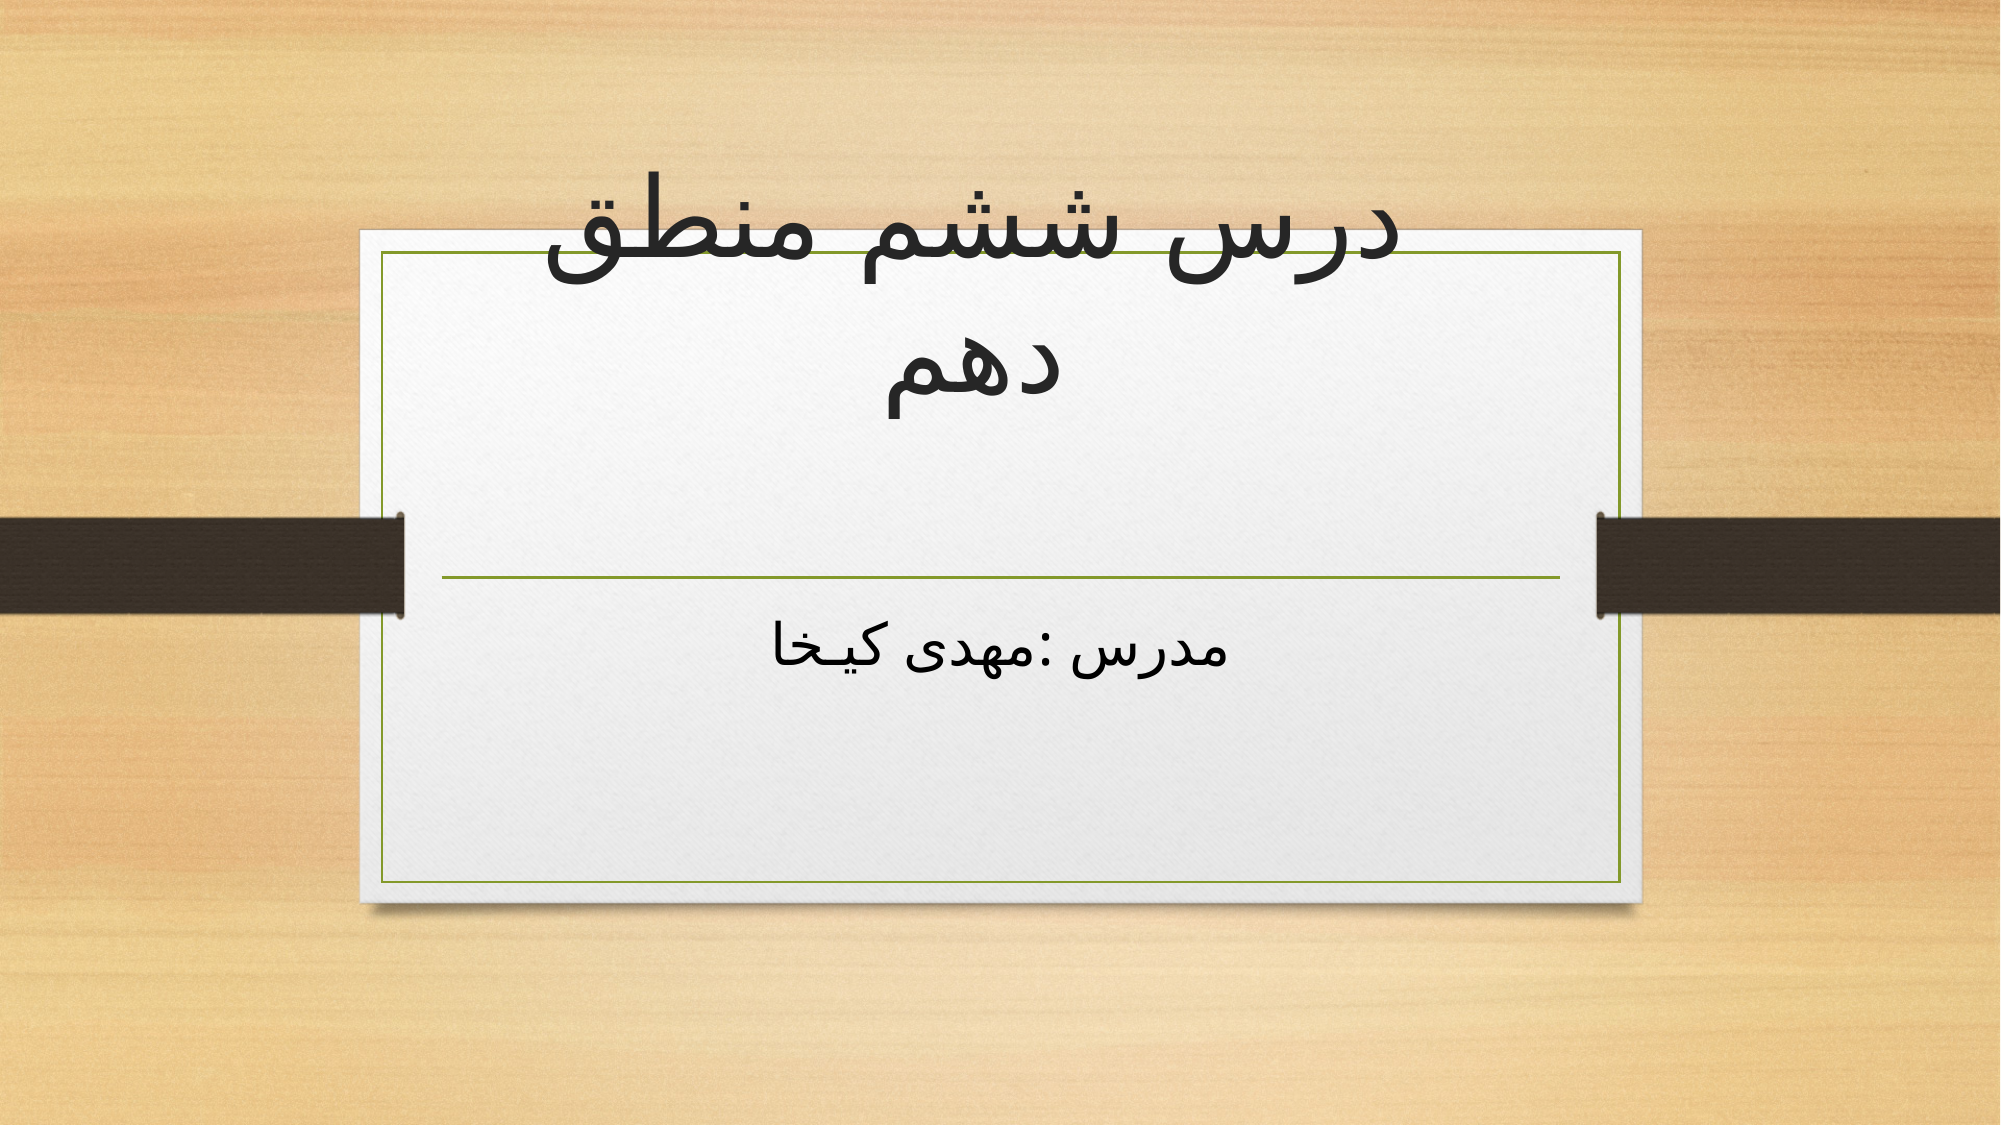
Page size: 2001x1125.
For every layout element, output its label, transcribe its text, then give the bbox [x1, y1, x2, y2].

subtitle مدرس :مهدی کیـخا [441, 600, 1560, 817]
picture [0, 0, 2001, 1125]
title درس ششم منطق دهم [463, 215, 1484, 558]
